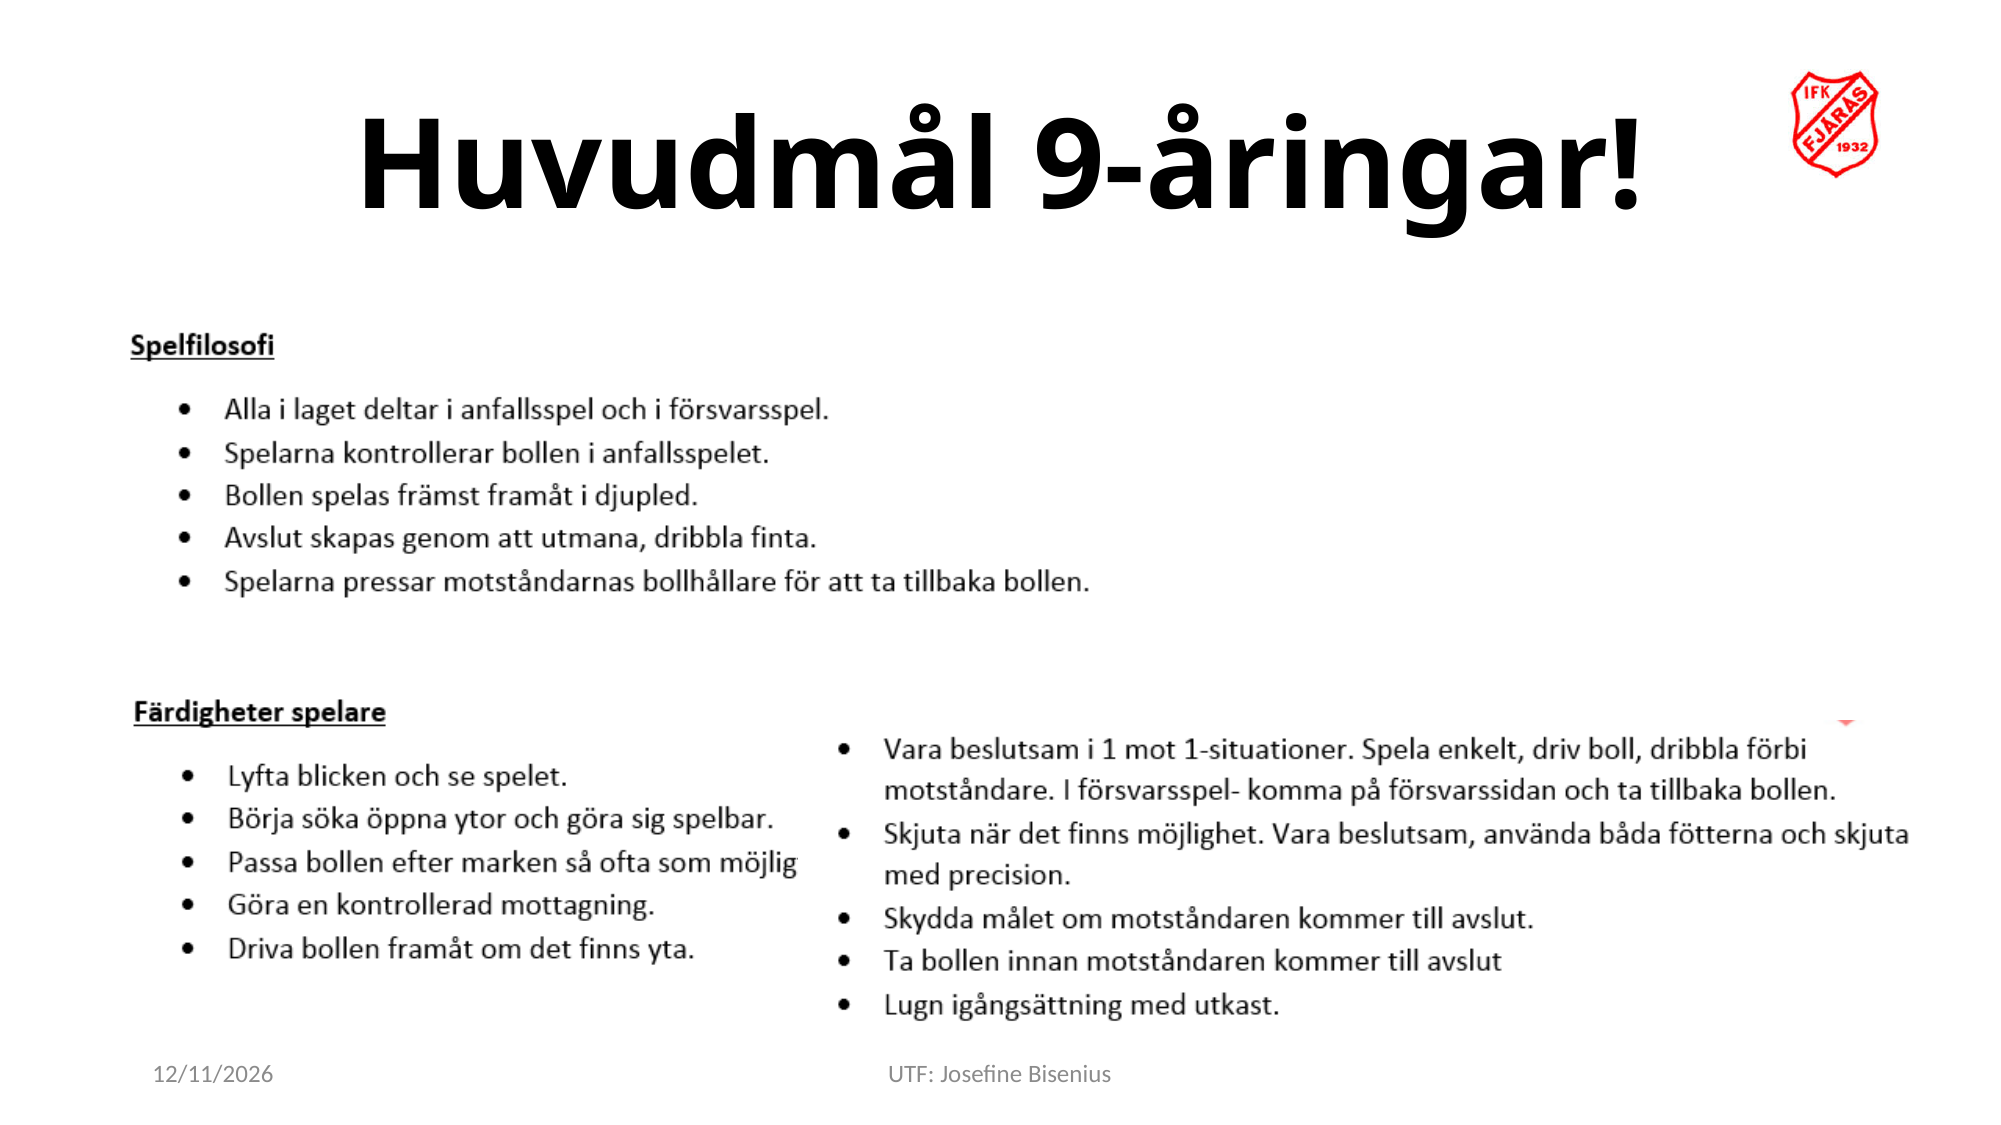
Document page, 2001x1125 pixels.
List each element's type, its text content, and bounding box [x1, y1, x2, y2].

footer UTF: Josefine Bisenius [662, 1042, 1338, 1103]
title Huvudmål 9-åringar! [137, 59, 1863, 278]
picture [1738, 69, 1932, 179]
picture [101, 637, 1932, 1043]
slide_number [137, 1042, 588, 1103]
picture [101, 277, 1098, 629]
